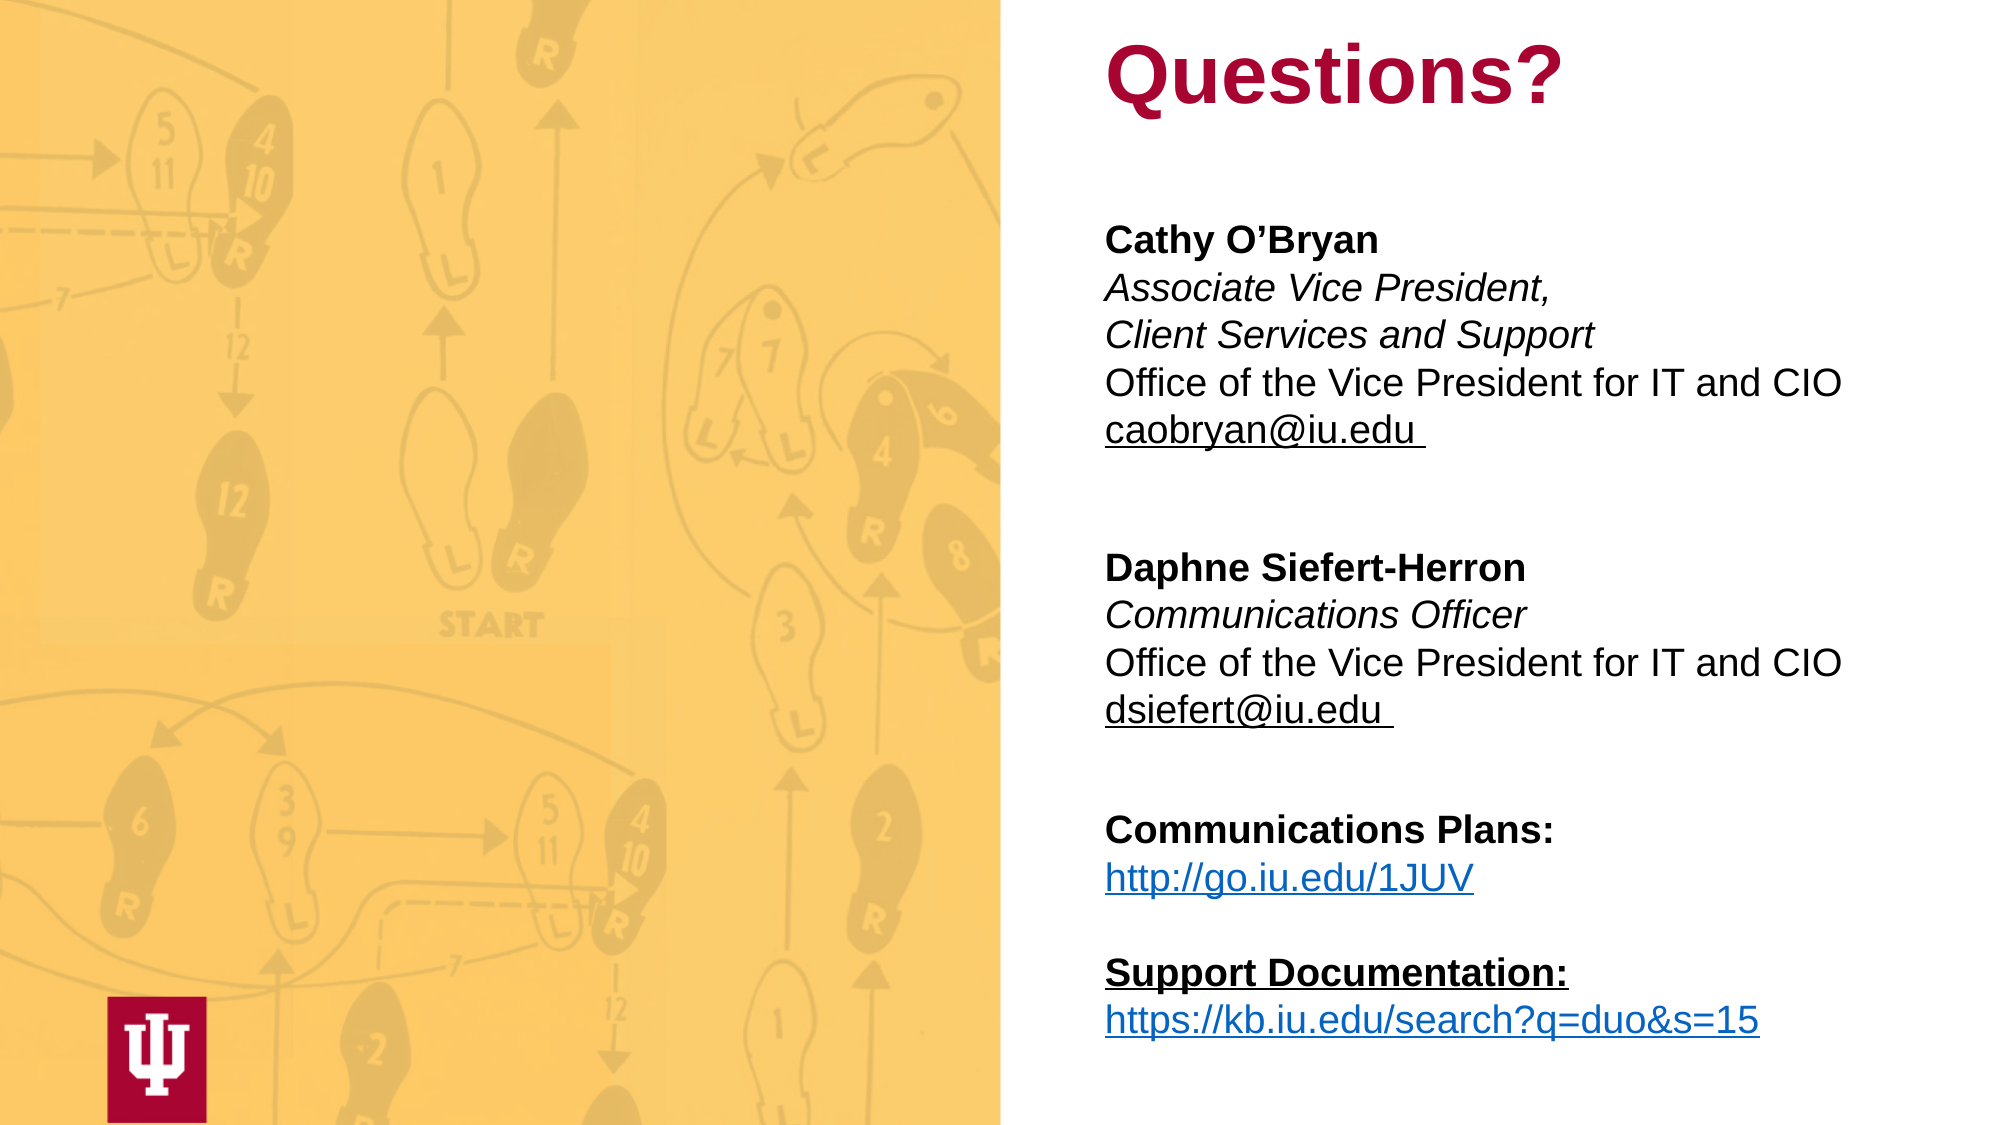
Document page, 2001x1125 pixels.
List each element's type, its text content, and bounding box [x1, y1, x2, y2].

text_box Daphne Siefert-Herron Communications Officer Office of the Vice President for IT and CIO dsiefert@iu.edu [1090, 534, 1900, 739]
picture [0, 0, 2001, 1125]
text_box Cathy O’Bryan Associate Vice President, Client Services and Support Office of the Vice President for IT and CIO caobryan@iu.edu [1090, 206, 1900, 459]
text_box Questions? [1090, 0, 1915, 202]
text_box Communications Plans: http://go.iu.edu/1JUV Support Documentation: https://kb.iu.edu/search?q=duo&s=15 [1090, 796, 1900, 1097]
